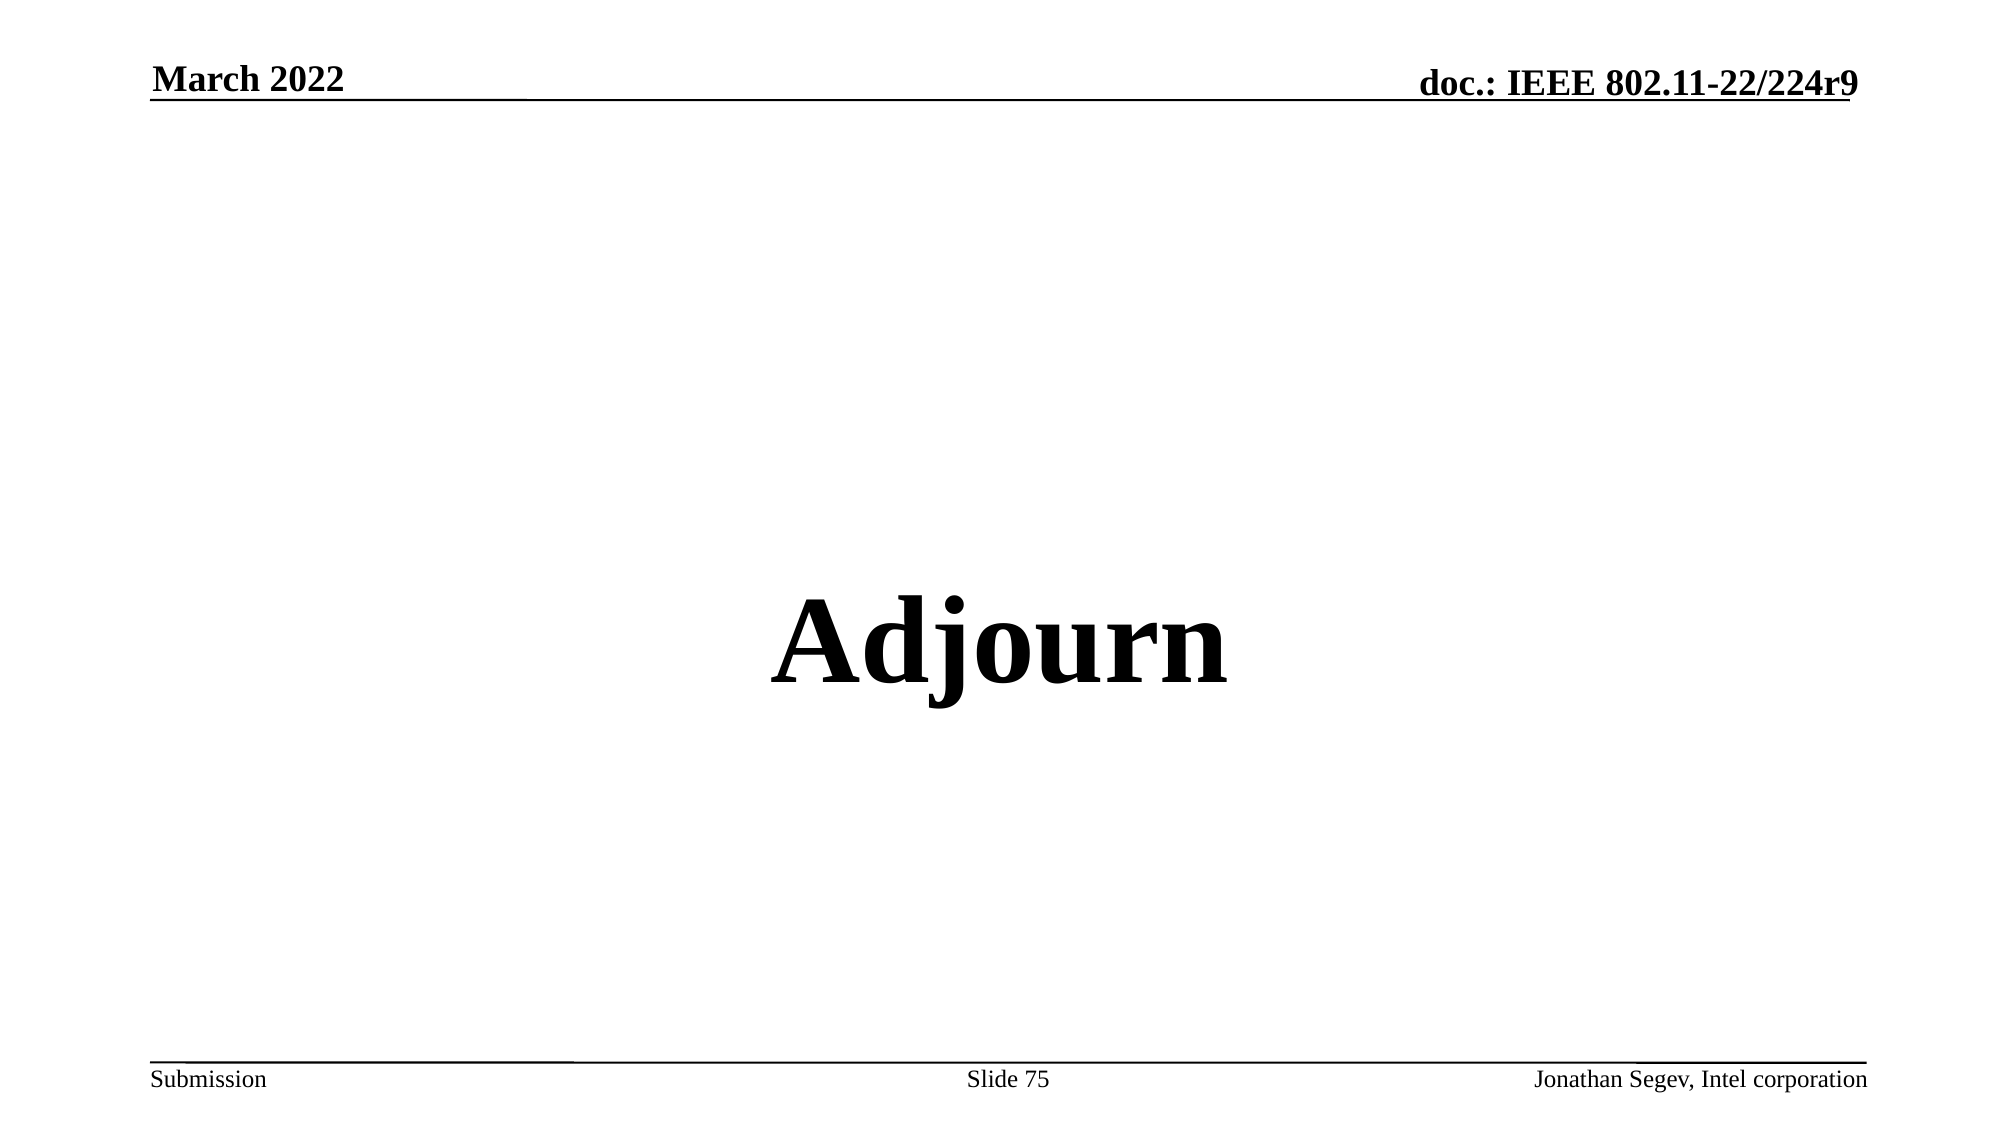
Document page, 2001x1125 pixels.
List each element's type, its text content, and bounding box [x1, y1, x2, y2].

list Adjourn [149, 324, 1850, 1000]
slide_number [152, 54, 563, 100]
footer Jonathan Segev, Intel corporation [1171, 1061, 1869, 1093]
slide_number Slide 75 [950, 1061, 1067, 1123]
